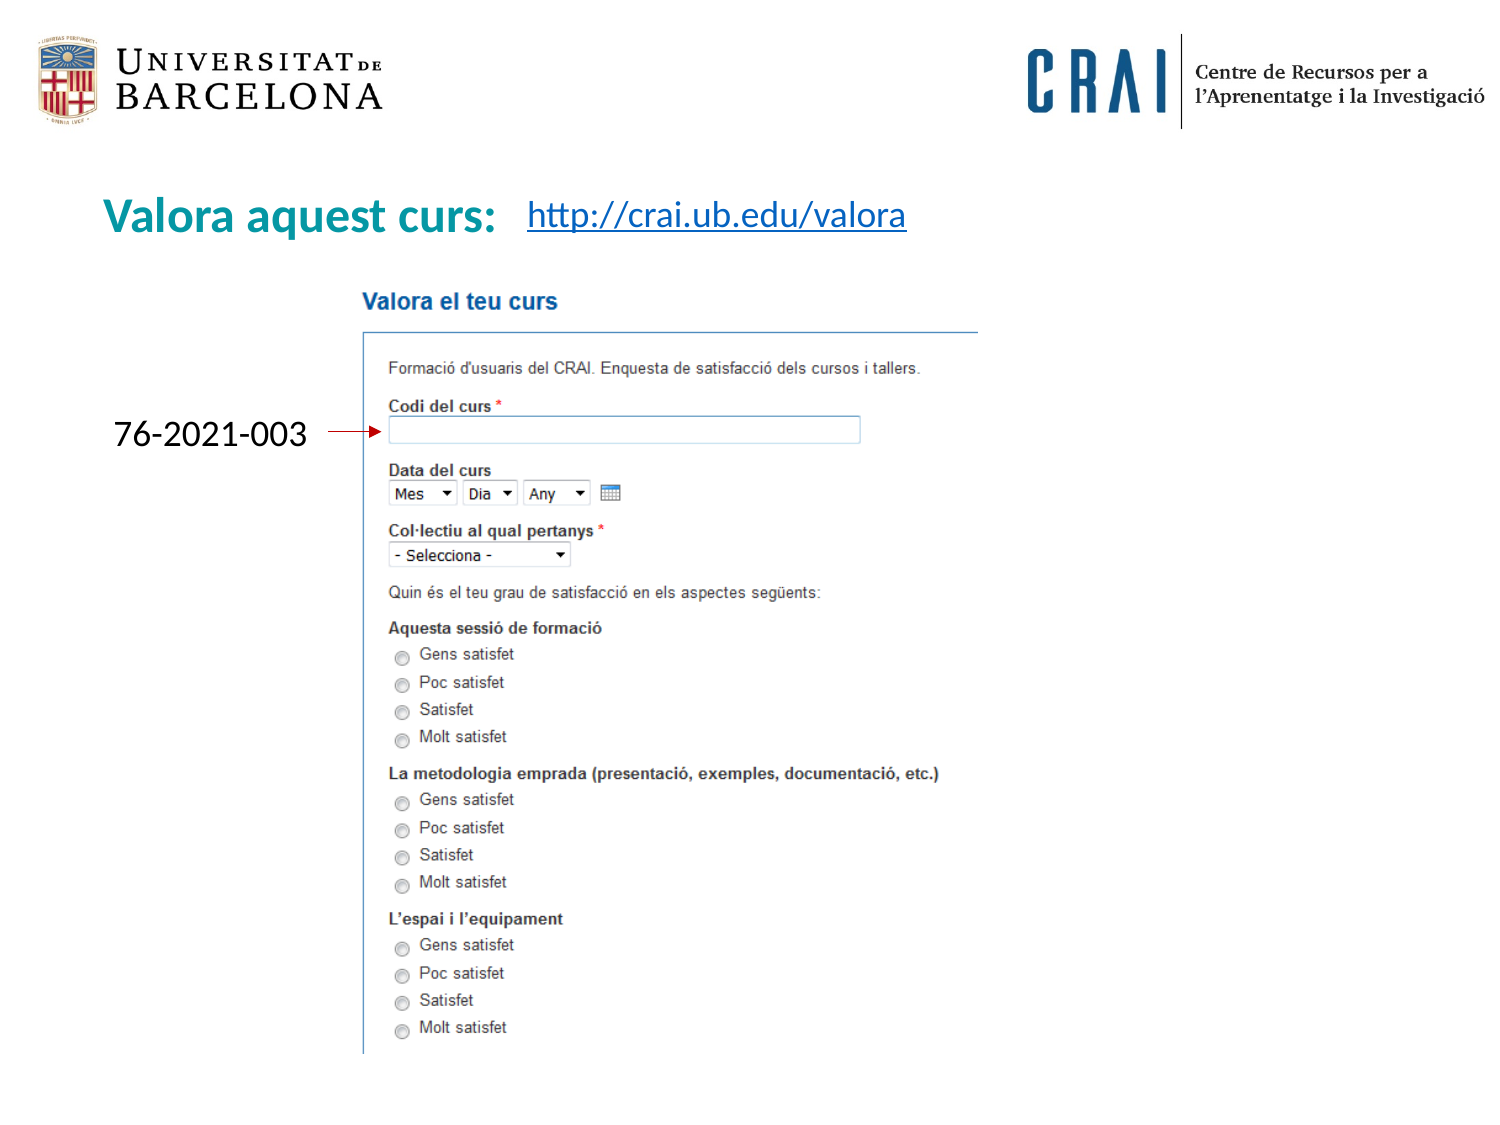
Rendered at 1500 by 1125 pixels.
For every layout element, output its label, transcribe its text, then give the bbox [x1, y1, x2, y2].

text_box http://crai.ub.edu/valora [512, 182, 922, 242]
picture [353, 279, 978, 1054]
picture [0, 2, 1500, 179]
text_box Valora aquest curs: [88, 175, 624, 251]
text_box 76-2021-003 [21, 401, 353, 507]
